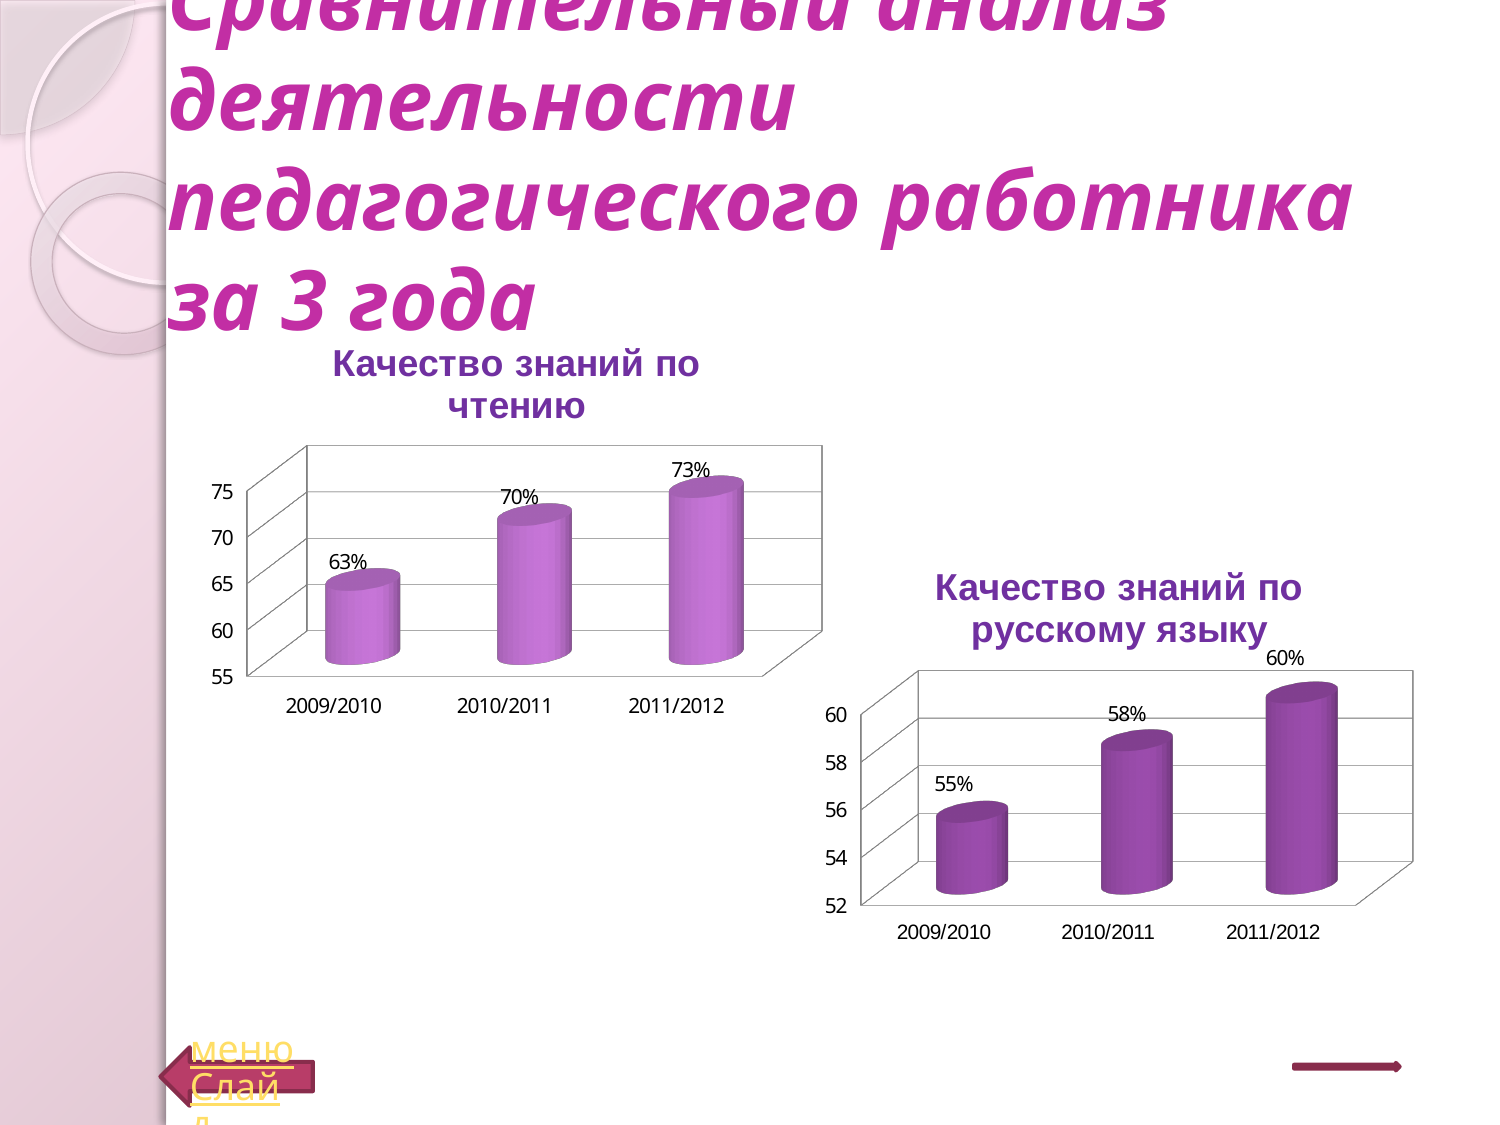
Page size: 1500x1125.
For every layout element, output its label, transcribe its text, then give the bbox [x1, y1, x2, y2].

text_box менюСлайд 2 [158, 1045, 315, 1108]
title Сравнительный анализ деятельности педагогического работника за 3 года [152, 0, 1383, 295]
text_box [1292, 1060, 1402, 1073]
chart [194, 314, 1433, 953]
